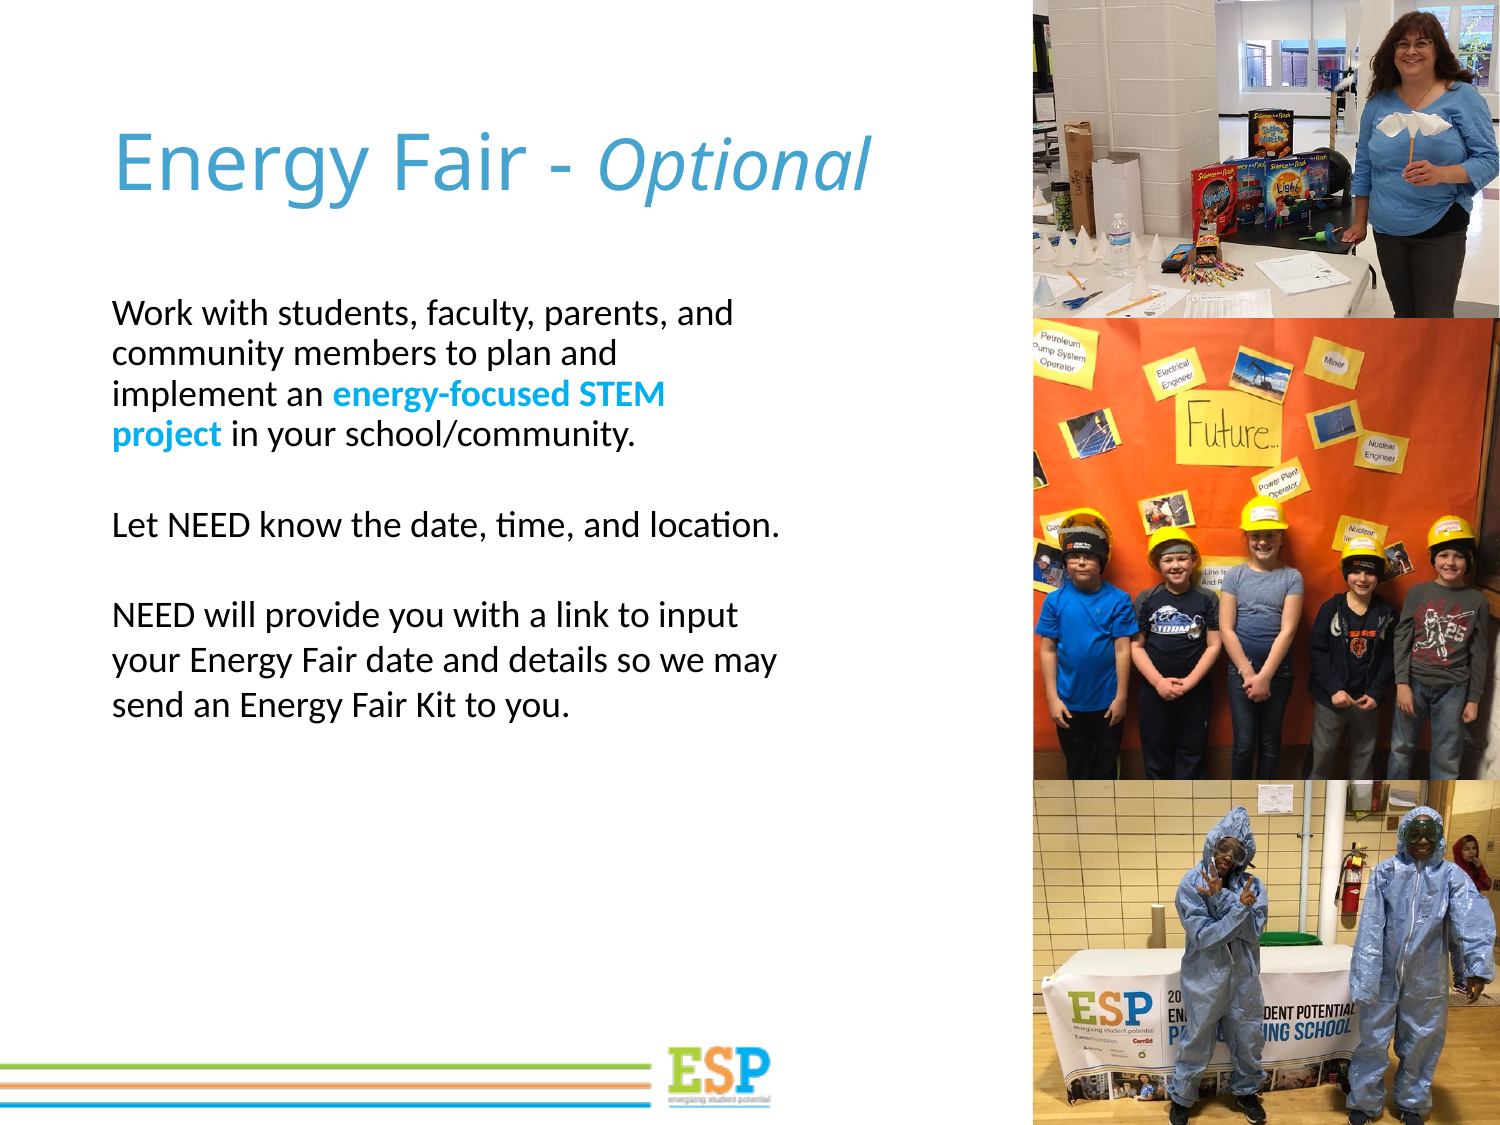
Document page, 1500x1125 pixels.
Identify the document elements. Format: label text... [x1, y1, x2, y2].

picture [1032, 0, 1500, 1125]
title Energy Fair - Optional [97, 65, 889, 253]
text_box Work with students, faculty, parents, and community members to plan and implement an energy-focused STEM project in your school/community. Let NEED know the date, time, and location. NEED will provide you with a link to input your Energy Fair date and details so we may send an Energy Fair Kit to you. [97, 285, 798, 732]
